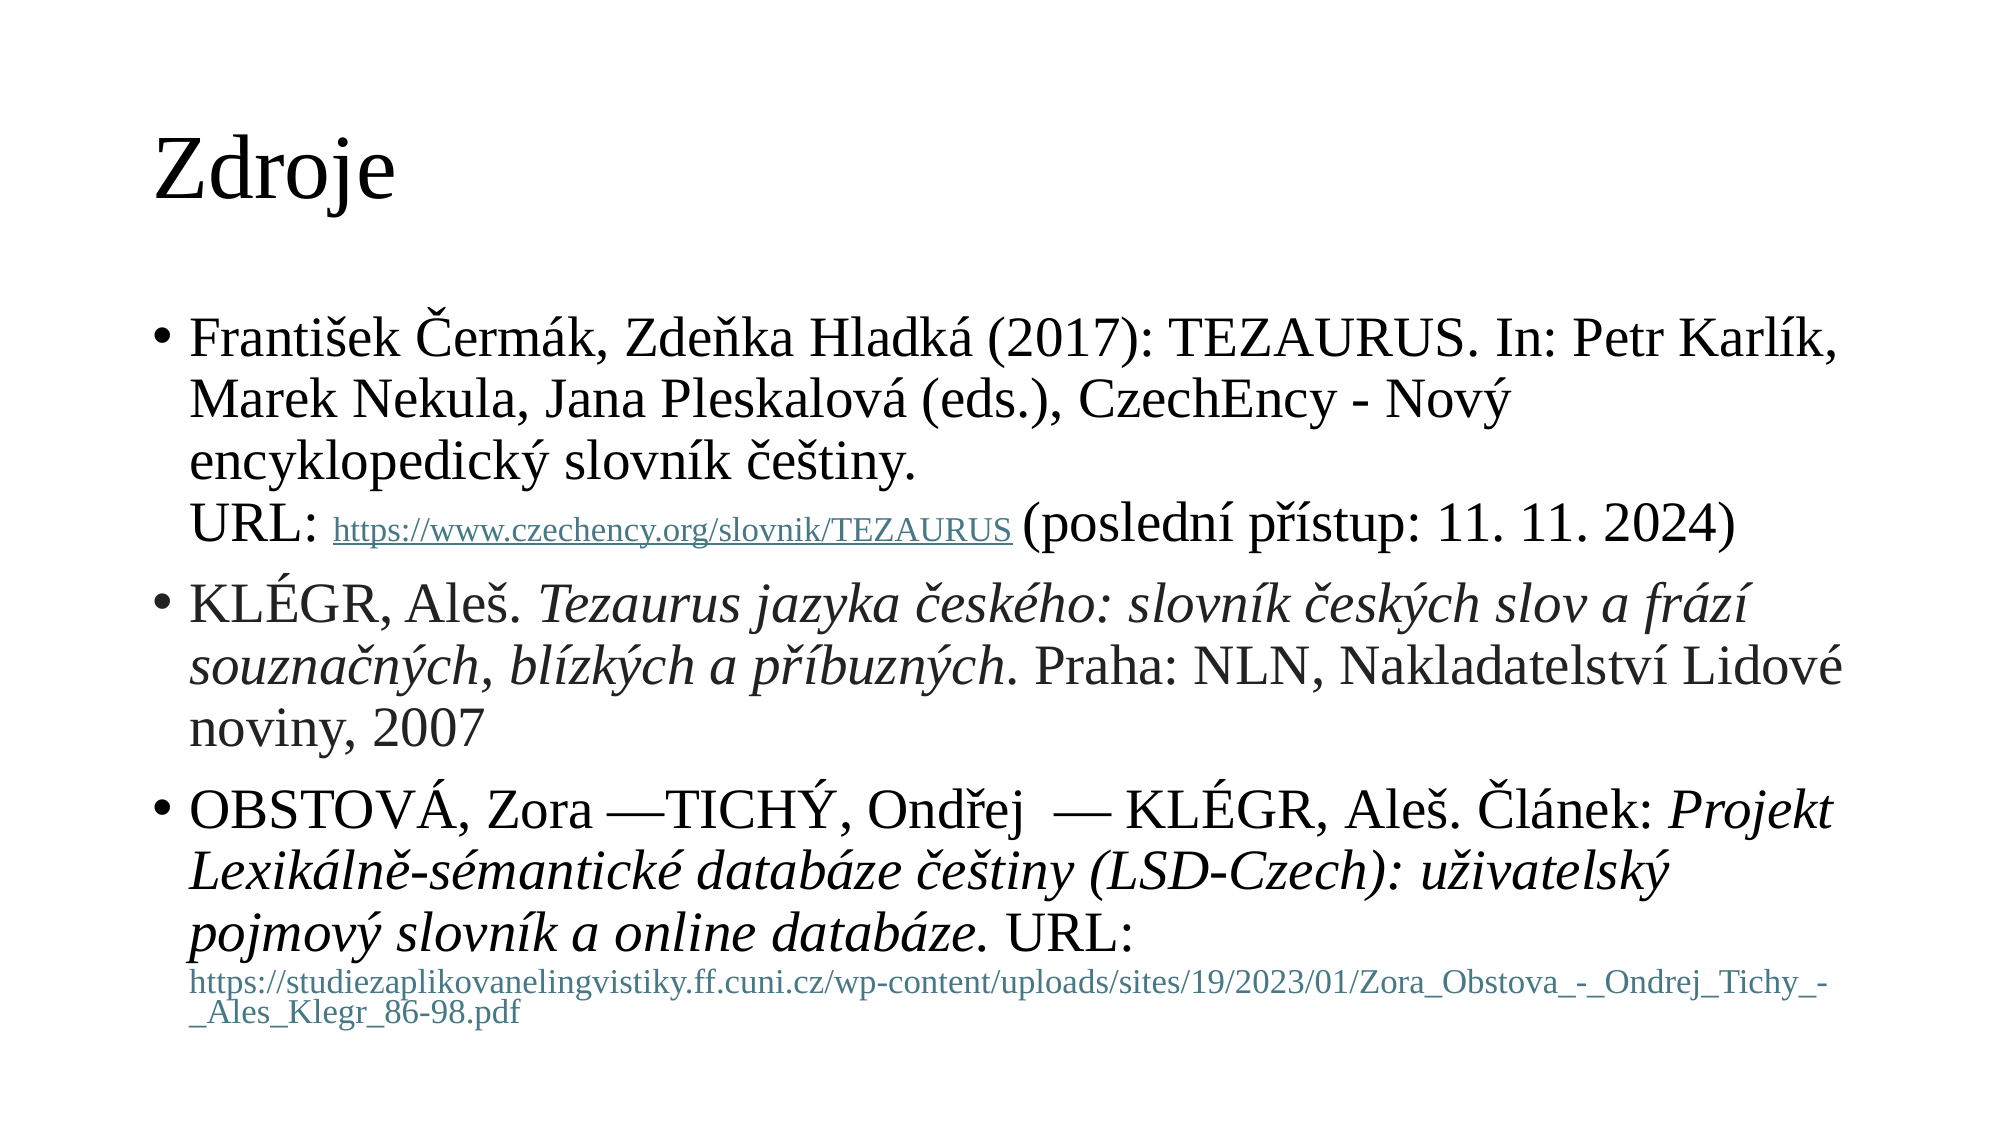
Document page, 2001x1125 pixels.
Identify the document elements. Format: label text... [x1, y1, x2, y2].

list František Čermák, Zdeňka Hladká (2017): TEZAURUS. In: Petr Karlík, Marek Nekula, Jana Pleskalová (eds.), CzechEncy - Nový encyklopedický slovník češtiny. URL: https://www.czechency.org/slovnik/TEZAURUS (poslední přístup: 11. 11. 2024) KLÉGR, Aleš. Tezaurus jazyka českého: slovník českých slov a frází souznačných, blízkých a příbuzných. Praha: NLN, Nakladatelství Lidové noviny, 2007 OBSTOVÁ, Zora —TICHÝ, Ondřej — KLÉGR, Aleš. Článek: Projekt Lexikálně-sémantické databáze češtiny (LSD-Czech): uživatelský pojmový slovník a online databáze. URL: https://studiezaplikovanelingvistiky.ff.cuni.cz/wp-content/uploads/sites/19/2023/01/Zora_Obstova_-_Ondrej_Tichy_-_Ales_Klegr_86-98.pdf [137, 299, 1863, 1014]
title Zdroje [137, 59, 1863, 278]
